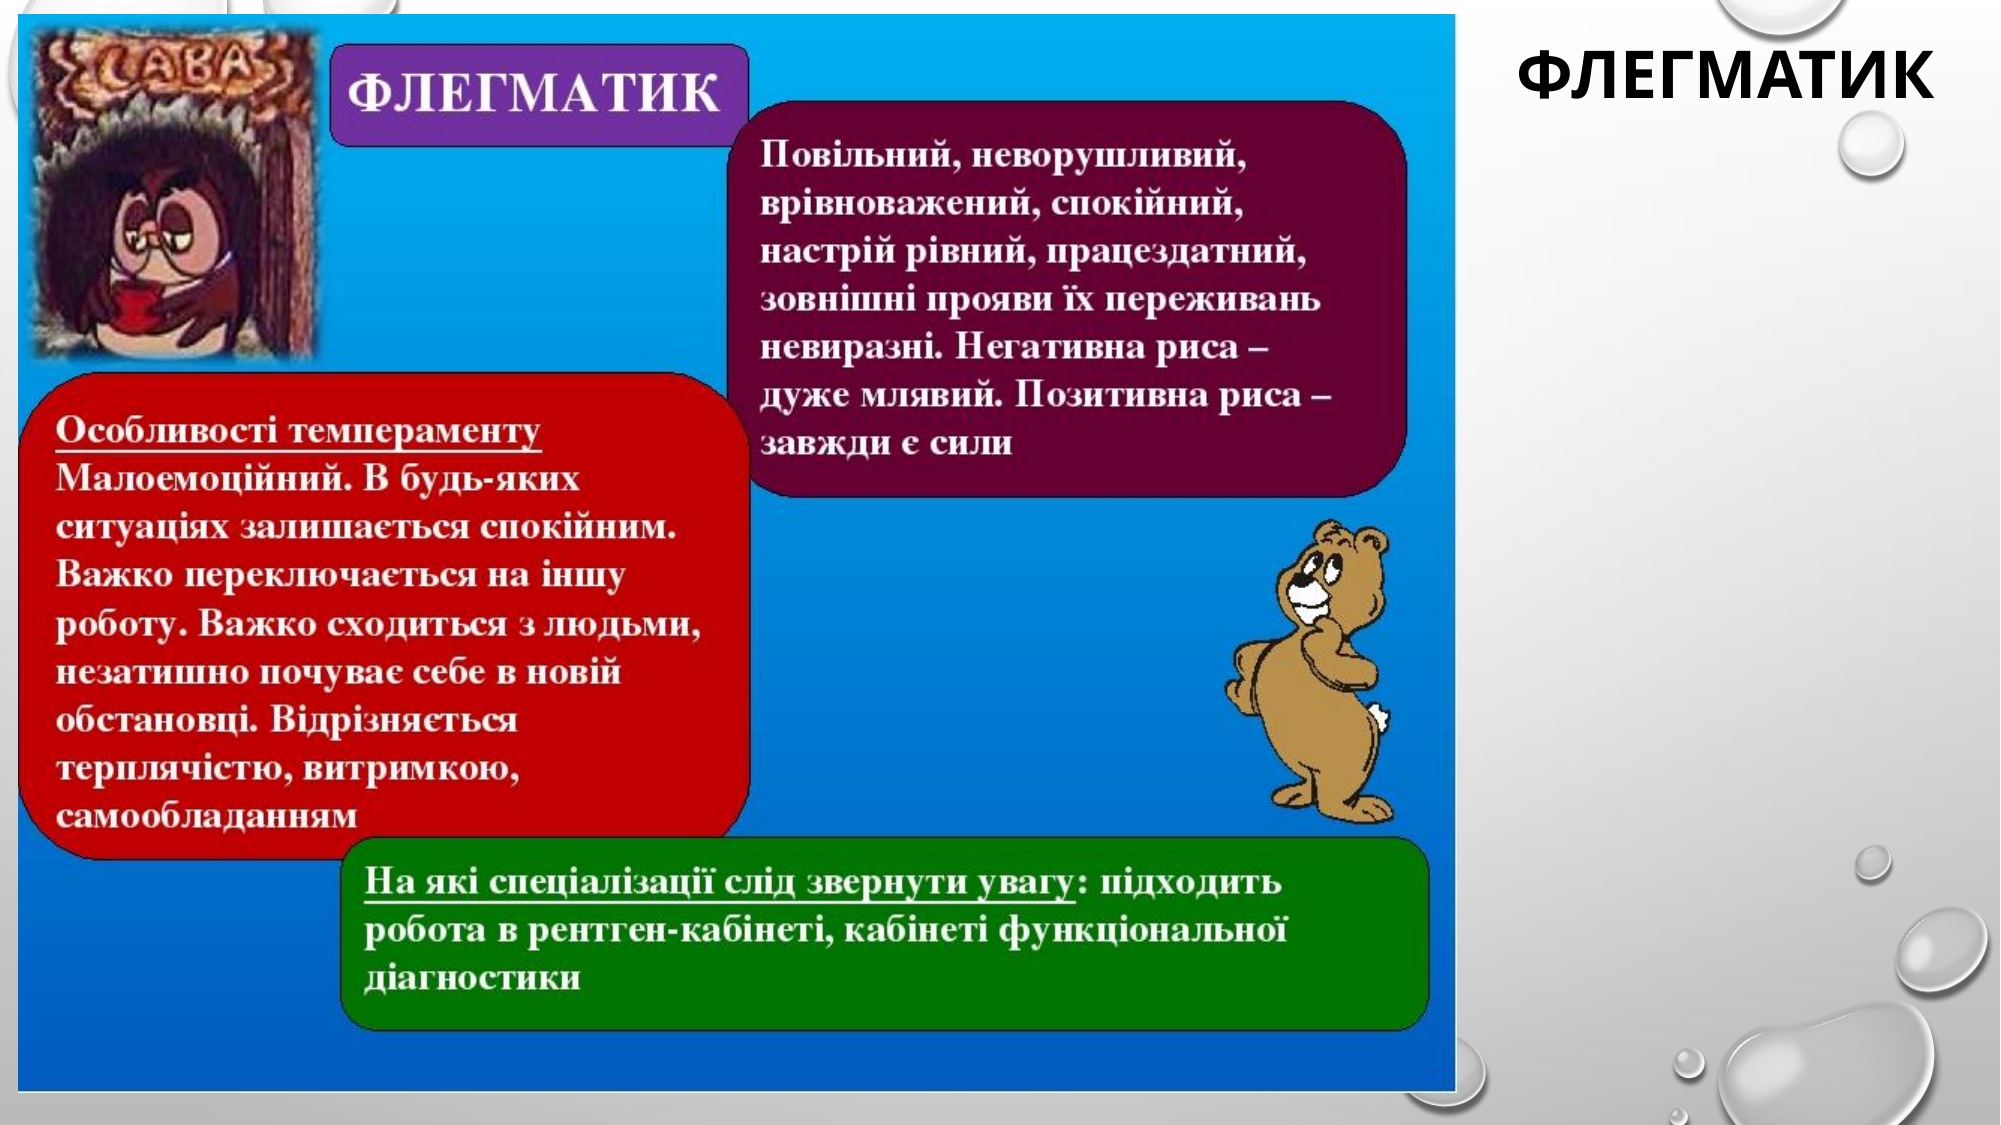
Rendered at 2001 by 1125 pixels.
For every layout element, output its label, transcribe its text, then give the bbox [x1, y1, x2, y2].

title флегматик [1473, 33, 1978, 122]
picture [0, 0, 2000, 1125]
